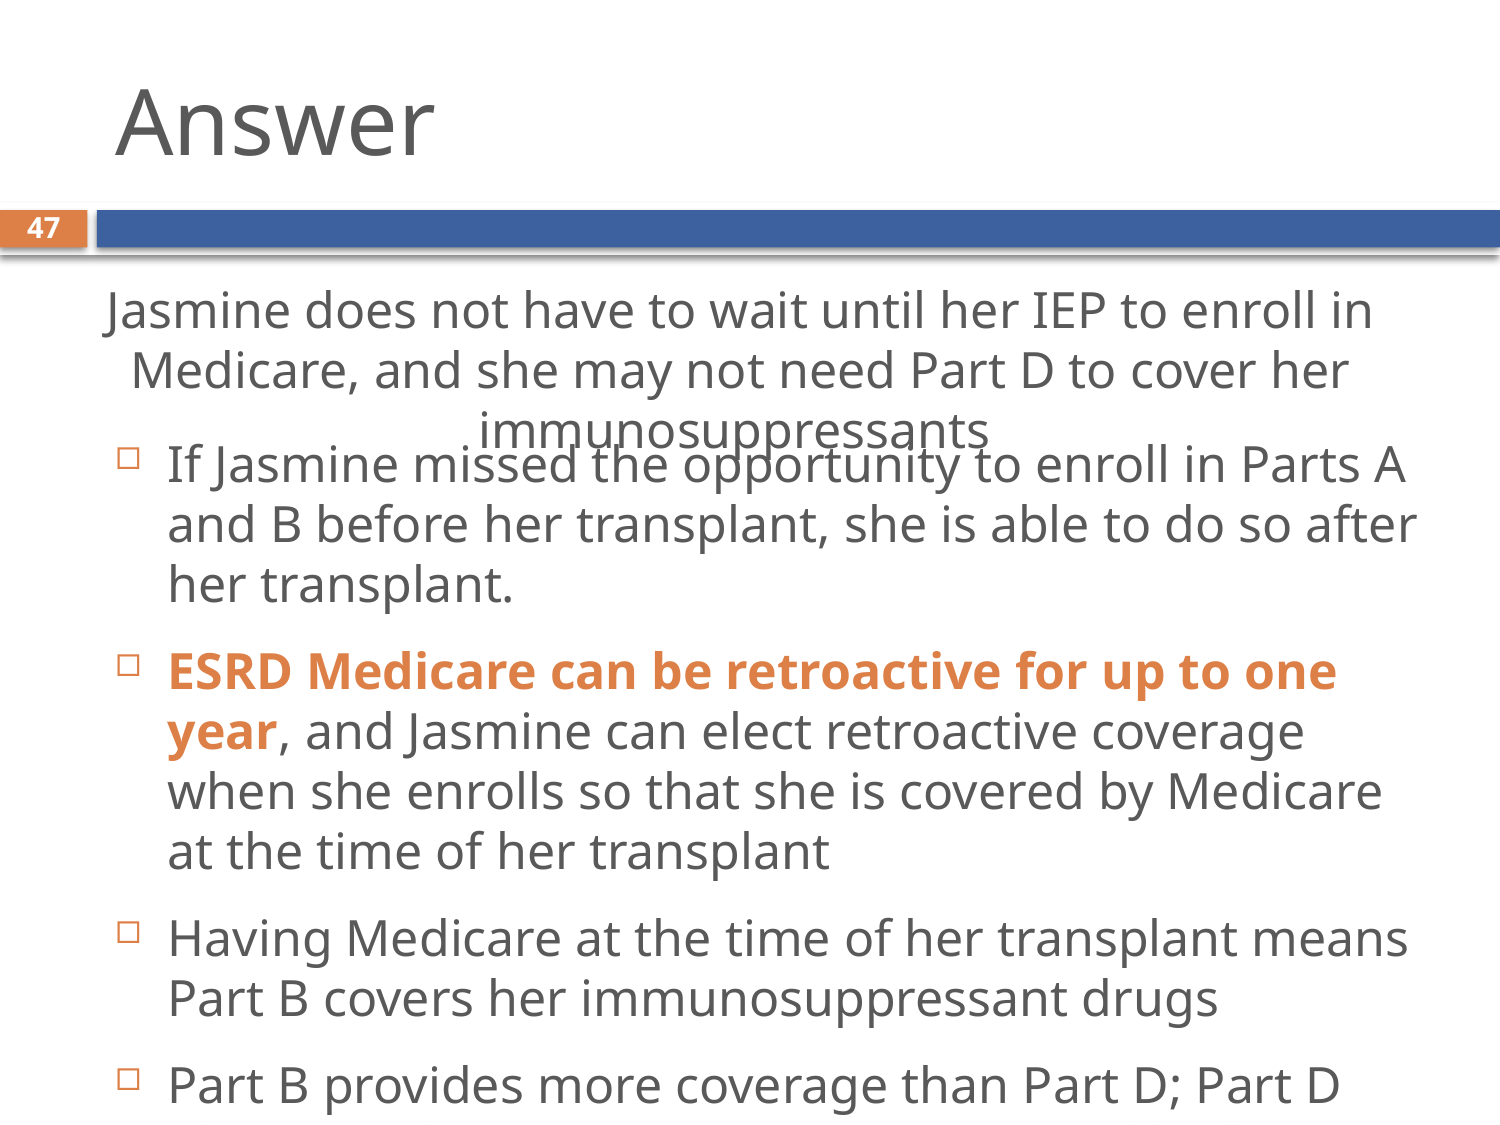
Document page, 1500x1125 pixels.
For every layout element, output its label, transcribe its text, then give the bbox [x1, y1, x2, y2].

title Answer [100, 37, 1438, 200]
list If Jasmine missed the opportunity to enroll in Parts A and B before her transplant, she is able to do so after her transplant. ESRD Medicare can be retroactive for up to one year, and Jasmine can elect retroactive coverage when she enrolls so that she is covered by Medicare at the time of her transplant Having Medicare at the time of her transplant means Part B covers her immunosuppressant drugs Part B provides more coverage than Part D; Part D plans may have coverage restrictions and higher costs [100, 466, 1438, 1075]
text_box Jasmine does not have to wait until her IEP to enroll in Medicare, and she may not need Part D to cover her immunosuppressants [43, 270, 1438, 466]
slide_number 47 [0, 208, 88, 249]
